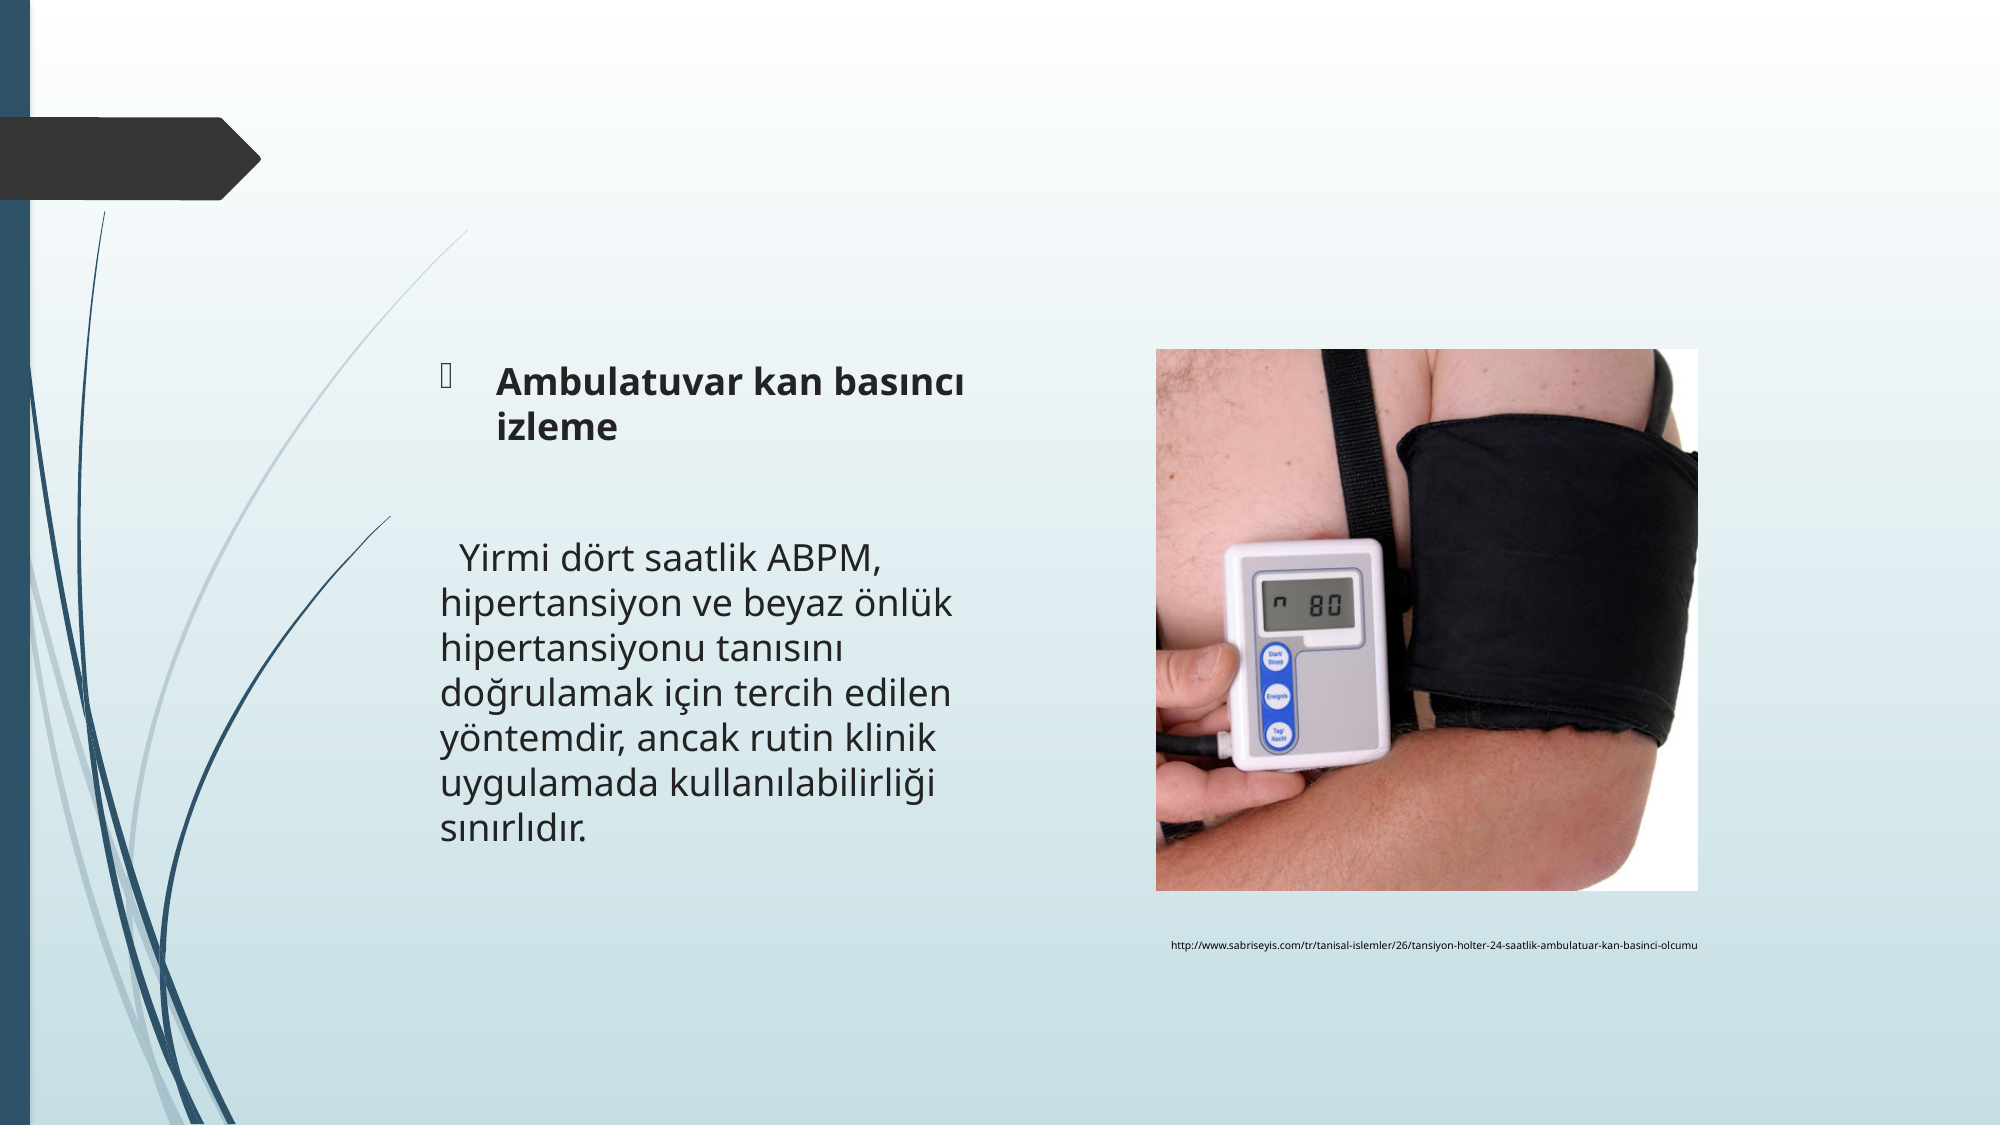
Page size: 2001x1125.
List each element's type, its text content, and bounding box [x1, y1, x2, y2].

text_box http://www.sabriseyis.com/tr/tanisal-islemler/26/tansiyon-holter-24-saatlik-ambulatuar-kan-basinci-olcumu [1156, 931, 1775, 959]
picture [1156, 349, 1698, 892]
list Ambulatuvar kan basıncı izleme Yirmi dört saatlik ABPM, hipertansiyon ve beyaz önlük hipertansiyonu tanısını doğrulamak için tercih edilen yöntemdir, ancak rutin klinik uygulamada kullanılabilirliği sınırlıdır. [424, 350, 1063, 970]
